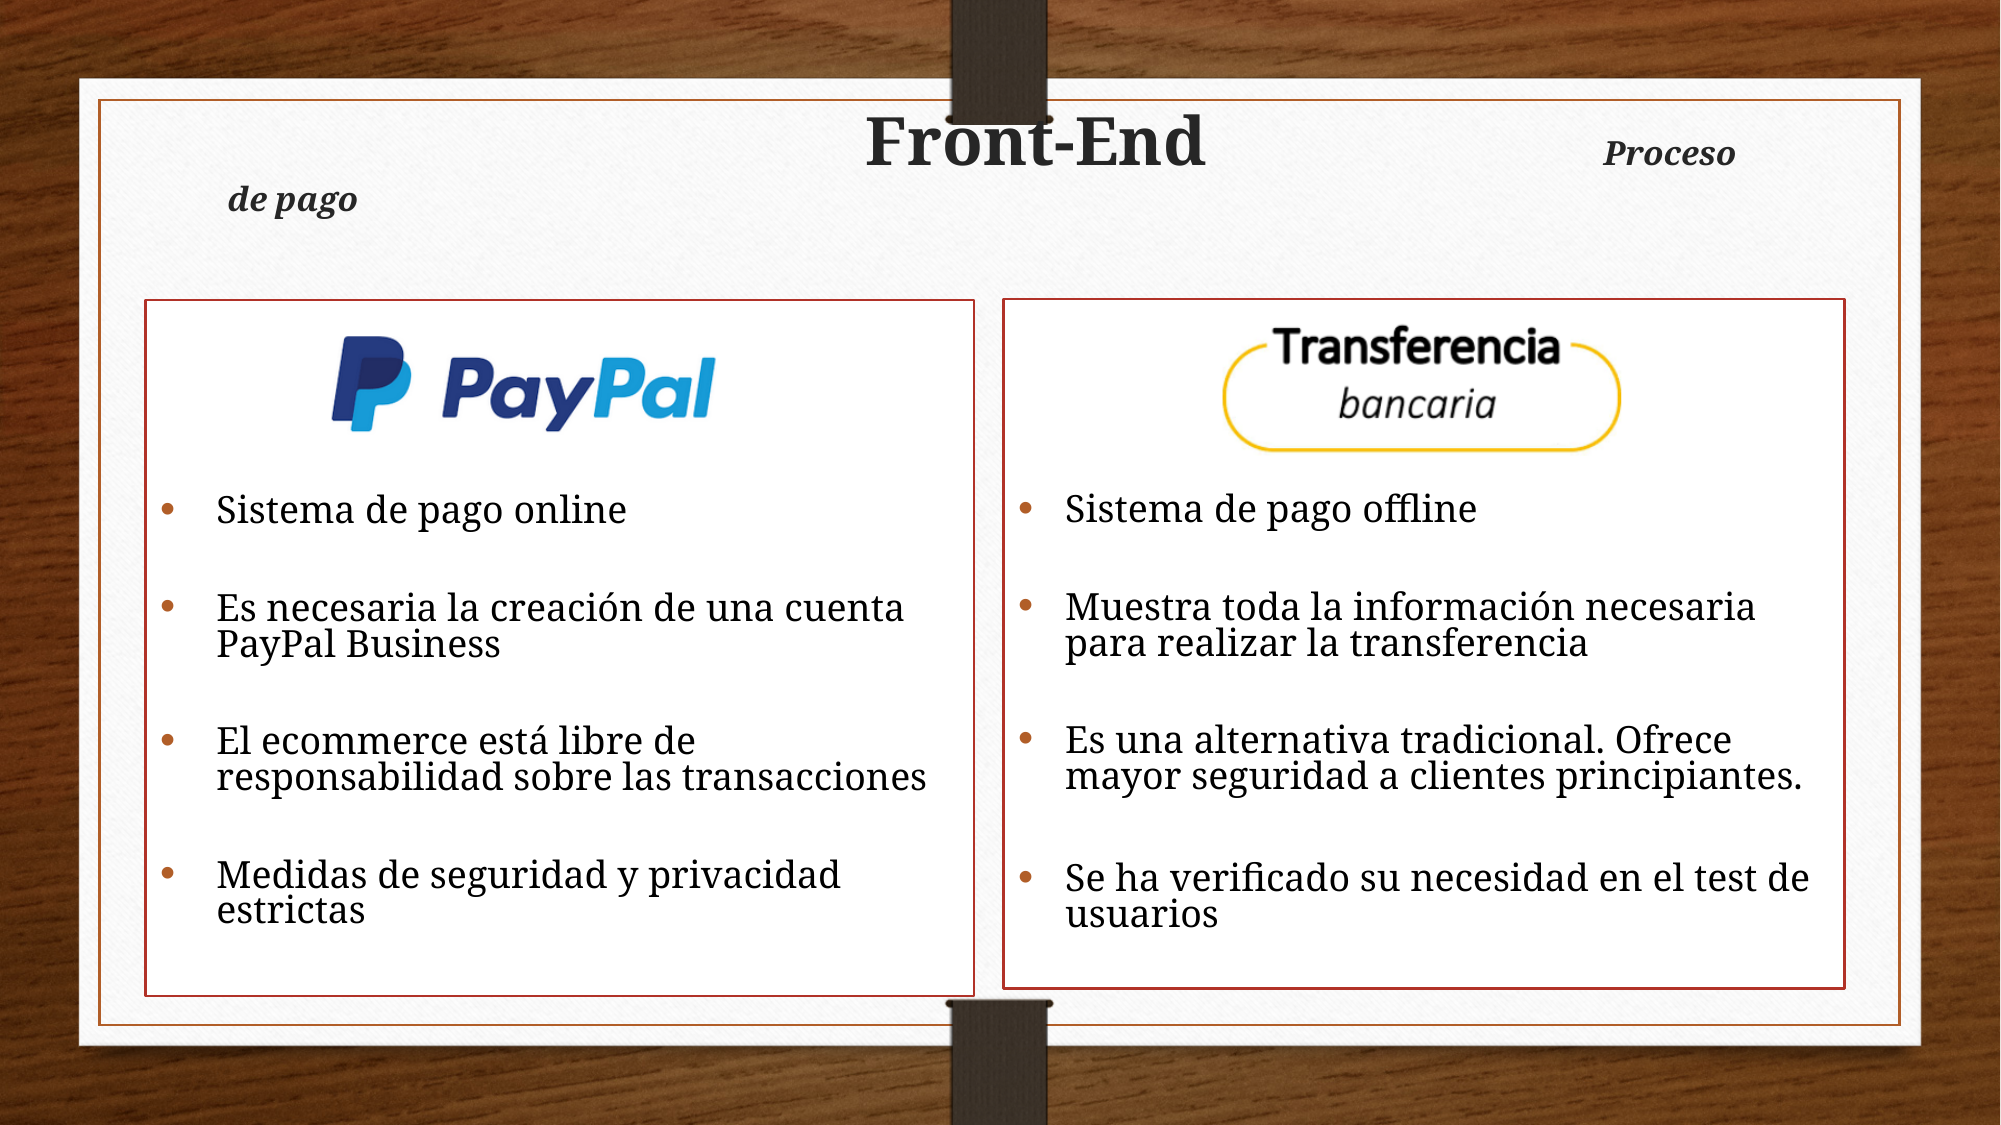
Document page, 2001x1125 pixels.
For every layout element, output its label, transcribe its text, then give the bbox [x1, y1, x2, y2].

title Front-End Proceso de pago [212, 147, 1789, 227]
text_box Sistema de pago offline Muestra toda la información necesaria para realizar la transferencia Es una alternativa tradicional. Ofrece mayor seguridad a clientes principiantes. Se ha verificado su necesidad en el test de usuarios [1002, 298, 1846, 990]
picture [101, 0, 2001, 1125]
text_box Sistema de pago online Es necesaria la creación de una cuenta PayPal Business El ecommerce está libre de responsabilidad sobre las transacciones Medidas de seguridad y privacidad estrictas [144, 299, 975, 997]
picture [0, 0, 948, 1125]
